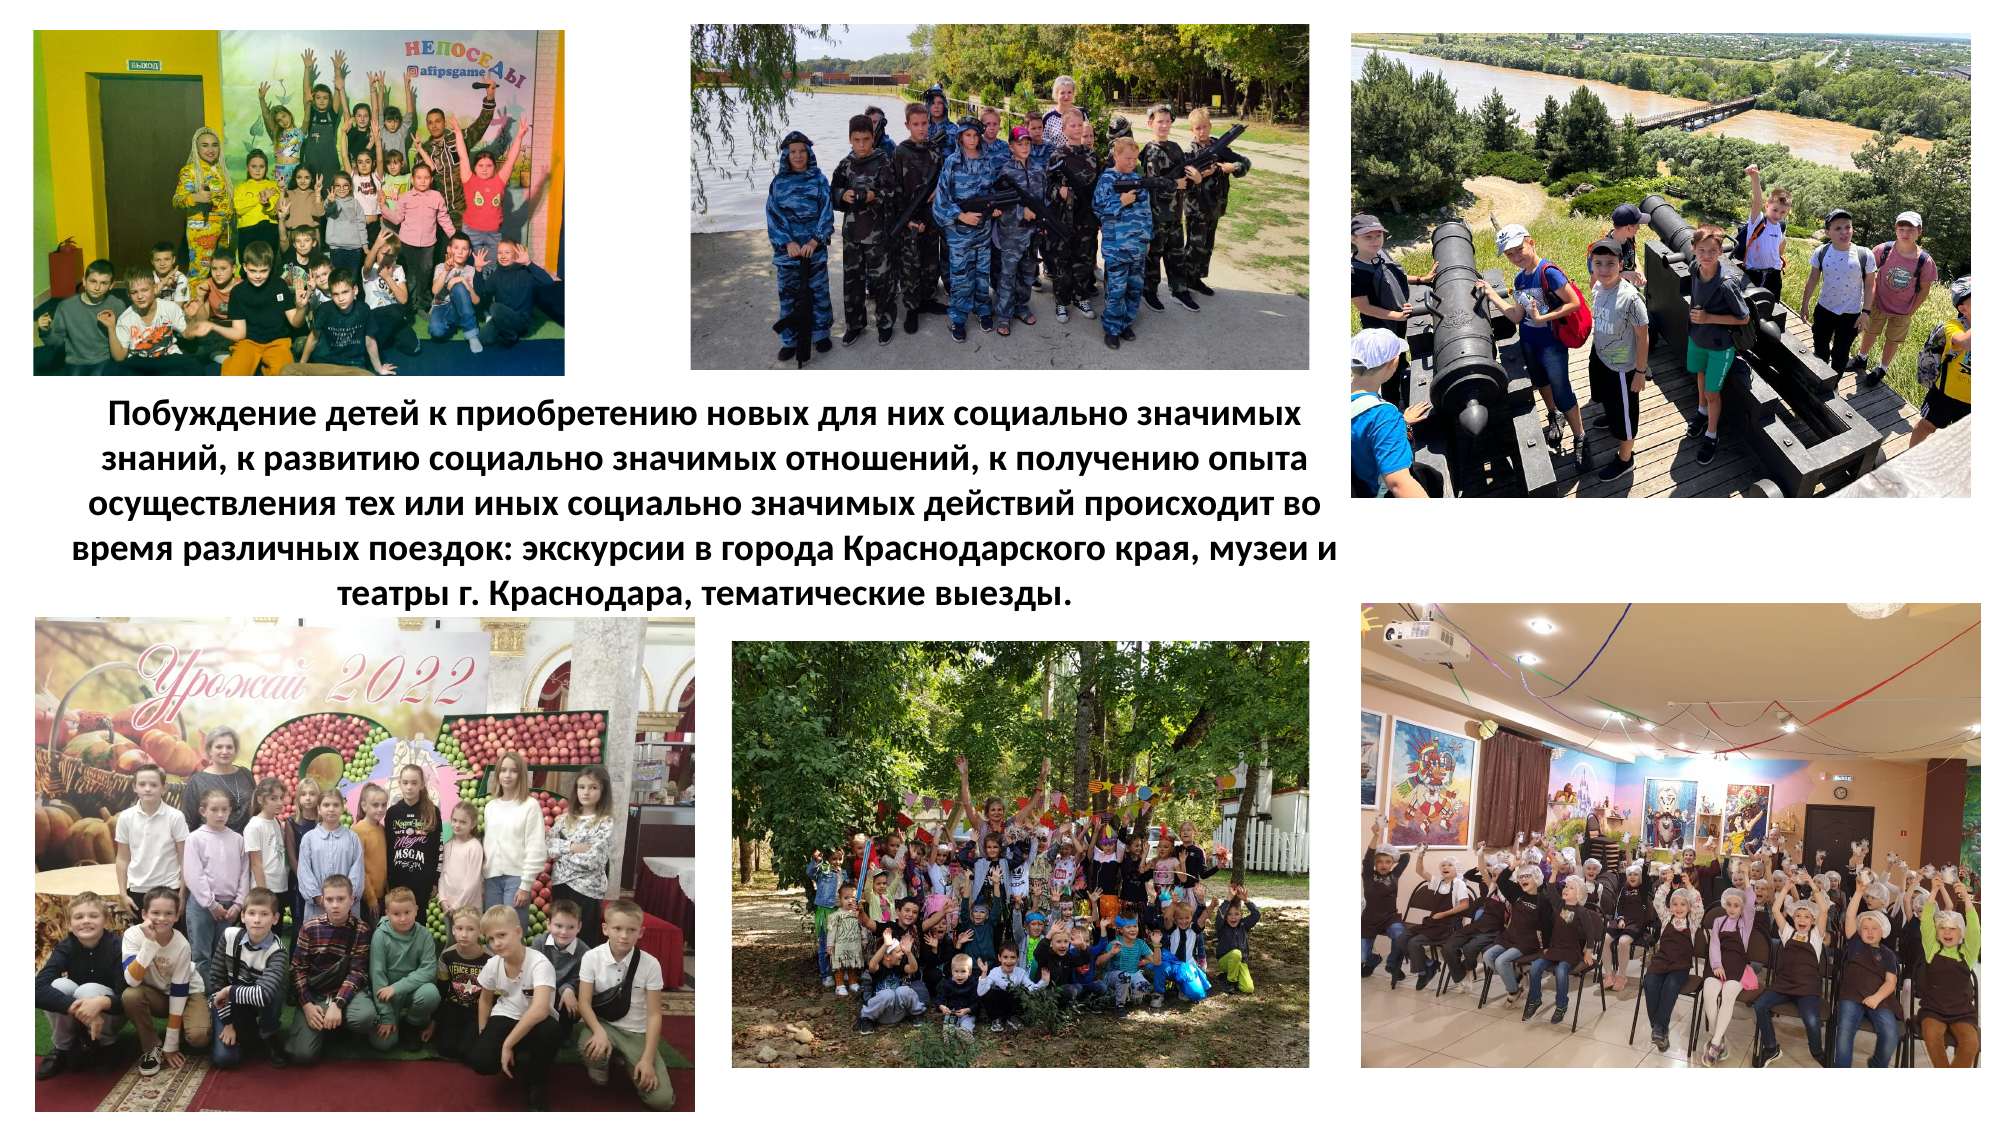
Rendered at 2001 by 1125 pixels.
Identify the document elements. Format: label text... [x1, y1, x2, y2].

picture [35, 617, 695, 1112]
picture [731, 641, 1310, 1068]
picture [1361, 603, 1981, 1068]
picture [690, 24, 1310, 370]
text_box Побуждение детей к приобретению новых для них социально значимых знаний, к развитию социально значимых отношений, к получению опыта осуществления тех или иных социально значимых действий происходит во время различных поездок: экскурсии в города Краснодарского края, музеи и театры г. Краснодара, тематические выезды. [49, 381, 1362, 621]
picture [1351, 33, 1971, 498]
picture [33, 30, 565, 376]
